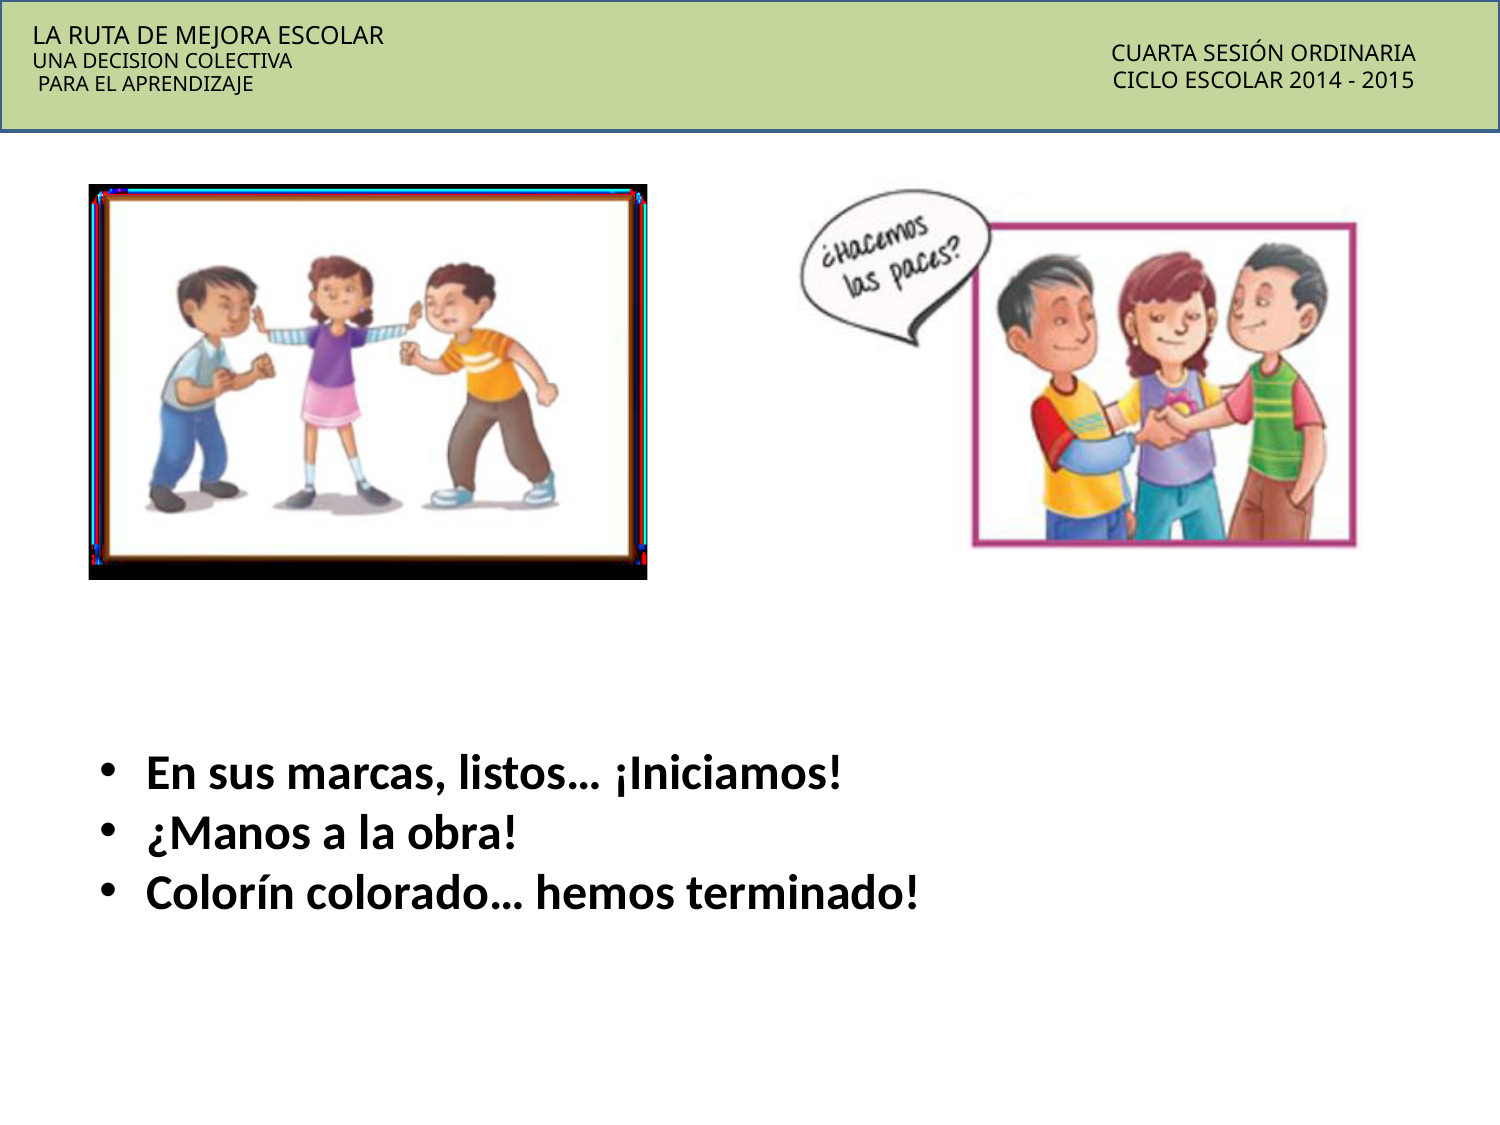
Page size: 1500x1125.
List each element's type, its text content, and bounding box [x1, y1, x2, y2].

text_box En sus marcas, listos… ¡Iniciamos! ¿Manos a la obra! Colorín colorado… hemos terminado! [84, 731, 1455, 927]
picture [796, 181, 1364, 551]
text_box [0, 0, 1500, 133]
text_box CUARTA SESIÓN ORDINARIA CICLO ESCOLAR 2014 - 2015 [1068, 30, 1459, 101]
text_box LA RUTA DE MEJORA ESCOLAR UNA DECISION COLECTIVA PARA EL APRENDIZAJE [17, 19, 443, 128]
picture [88, 184, 648, 580]
